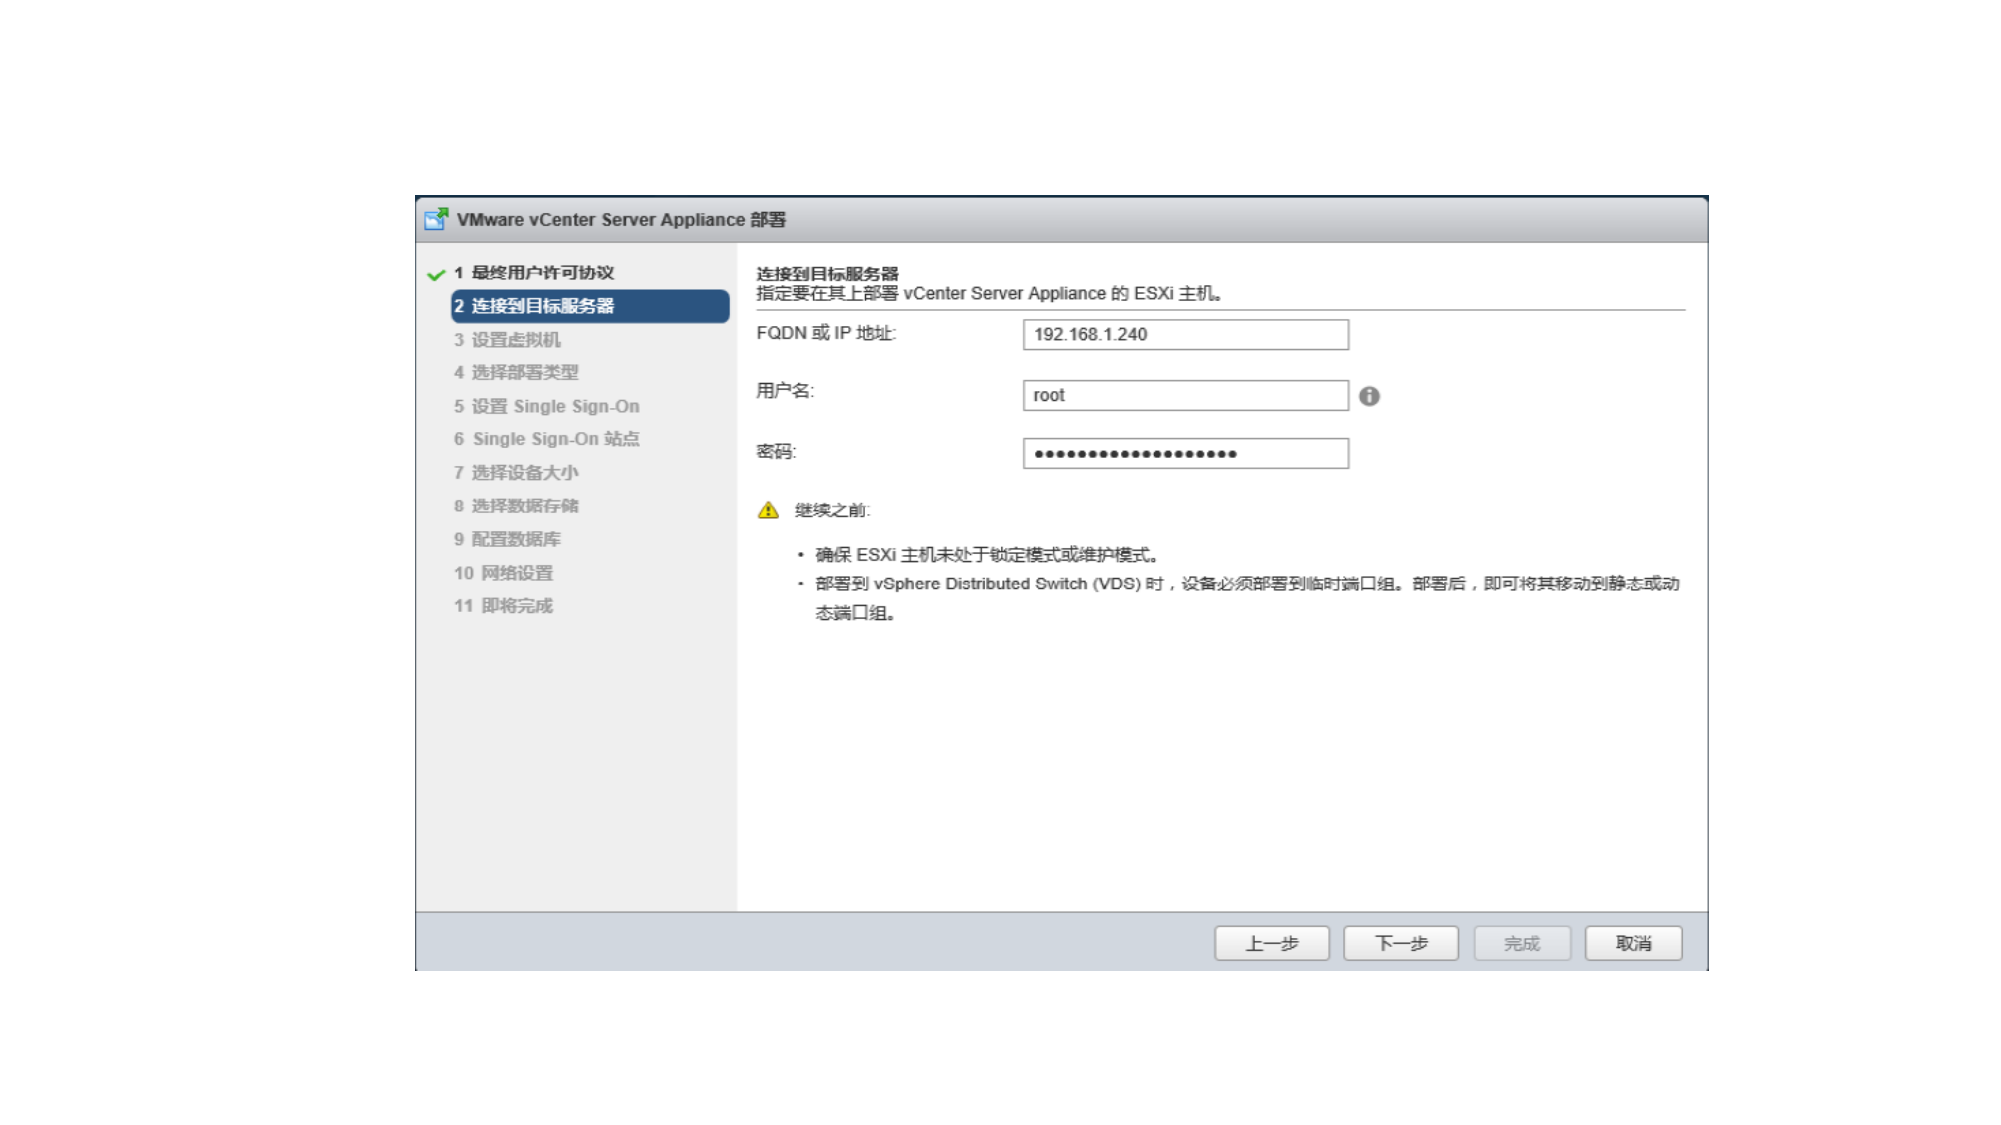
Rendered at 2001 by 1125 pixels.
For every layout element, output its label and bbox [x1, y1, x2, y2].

picture [415, 195, 1709, 971]
